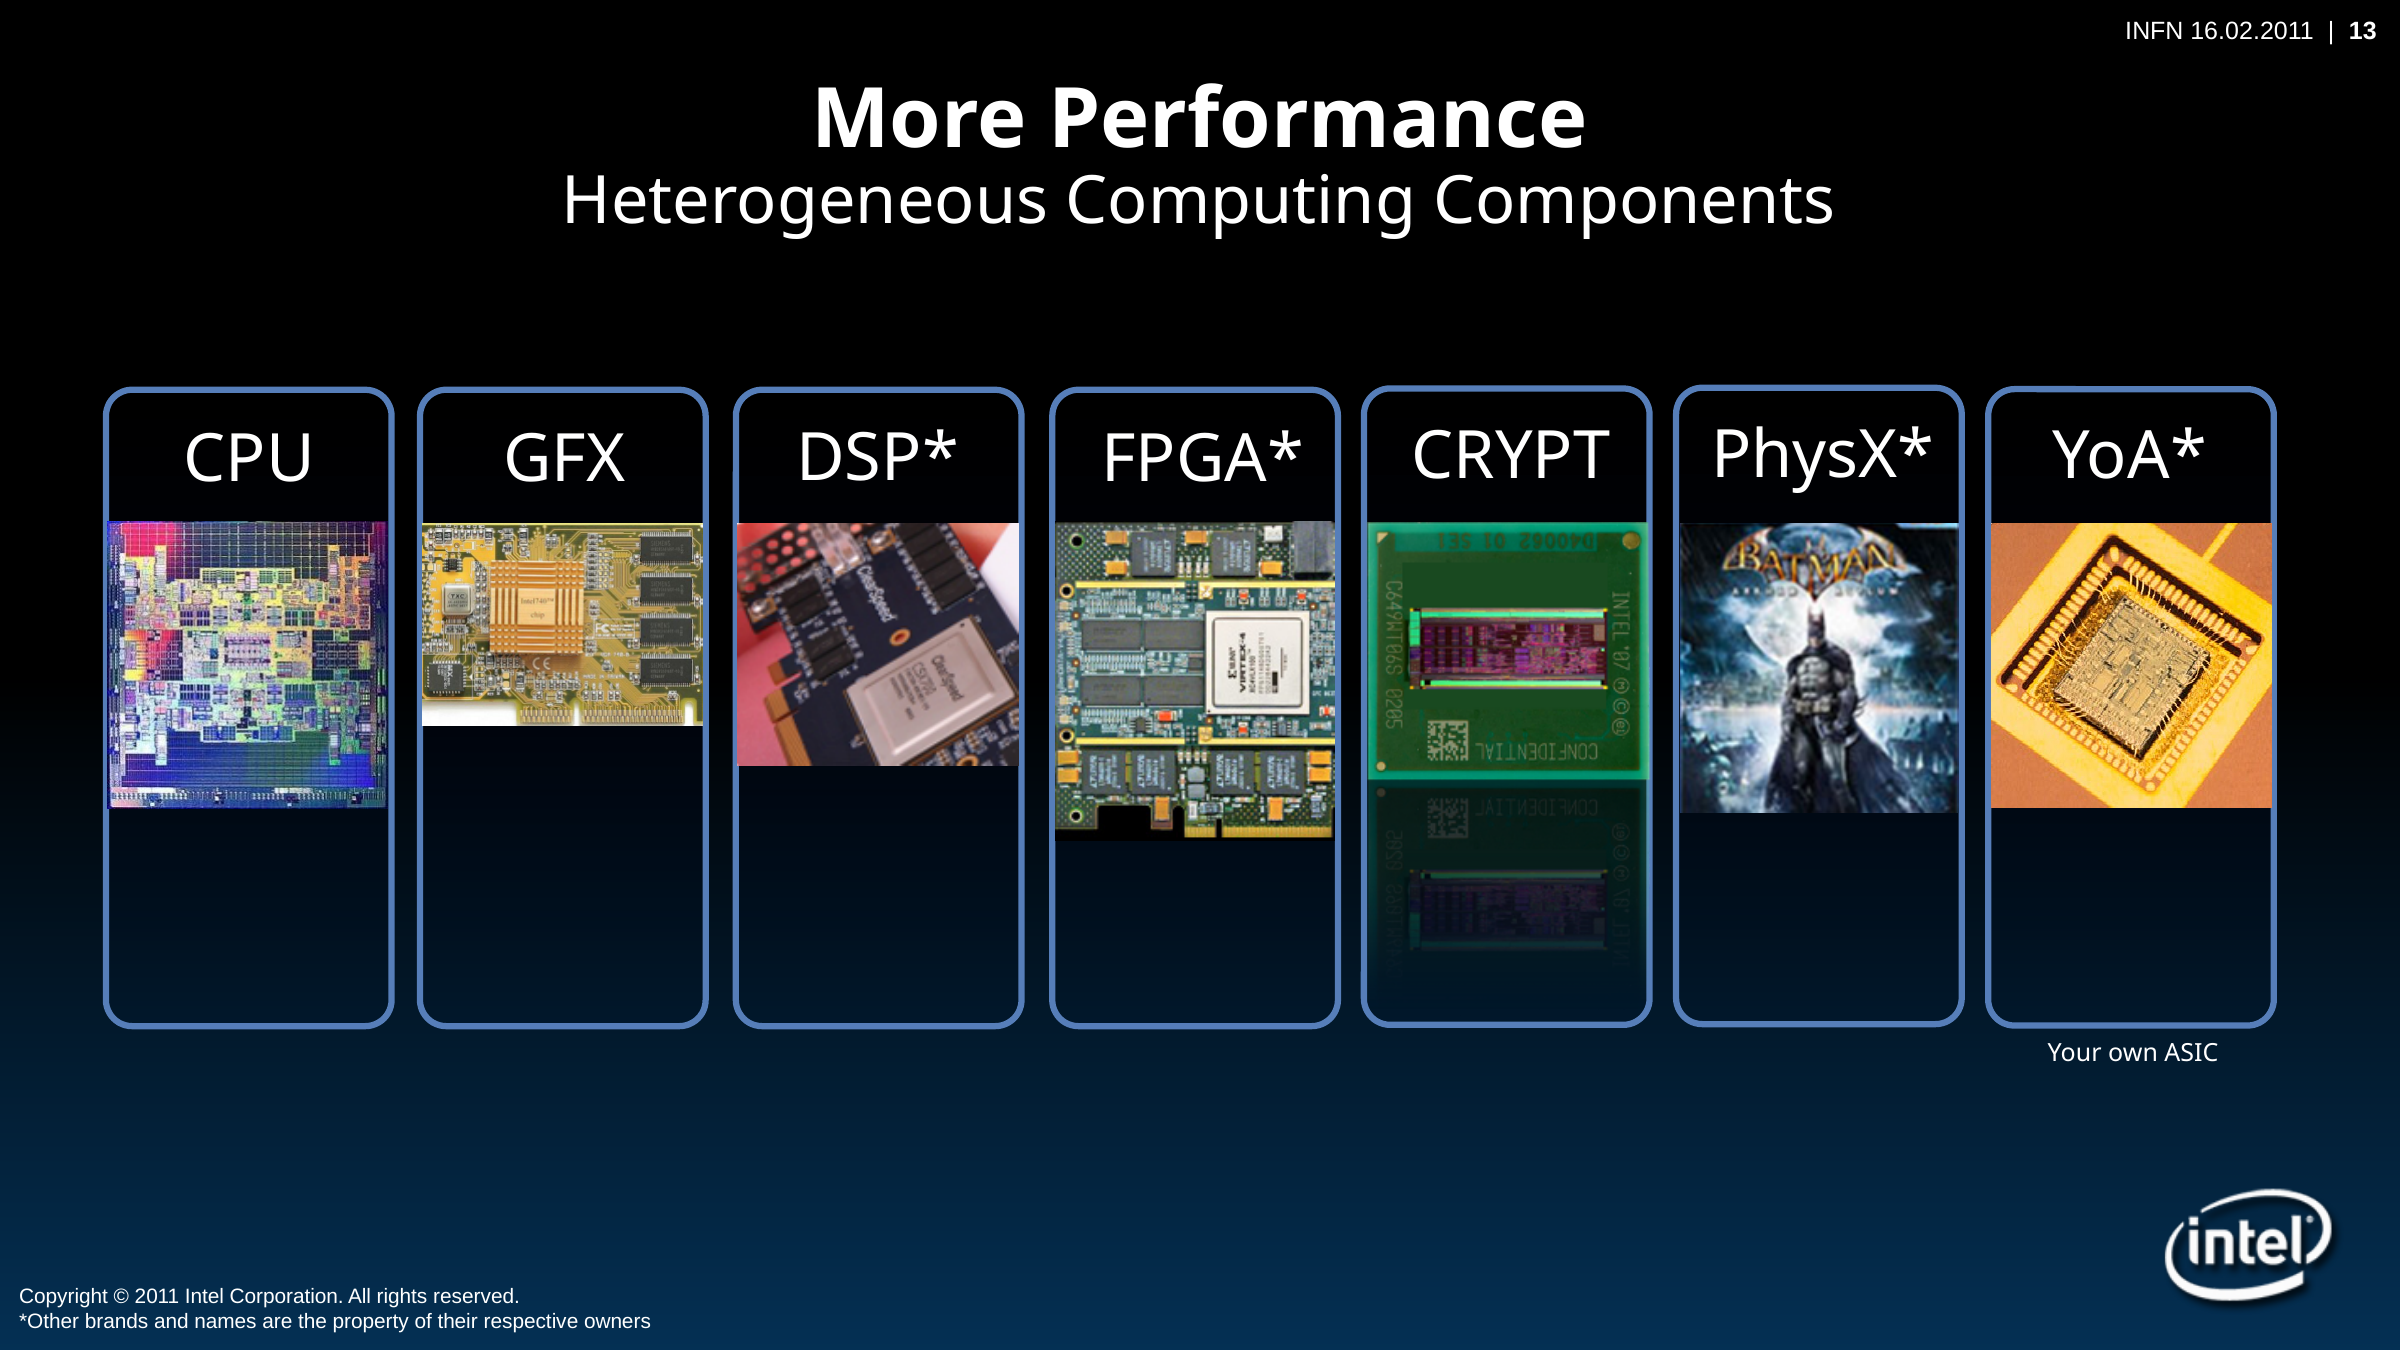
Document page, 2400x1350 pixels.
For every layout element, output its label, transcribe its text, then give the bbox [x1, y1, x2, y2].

text_box Your own ASIC [2032, 1029, 2234, 1074]
text_box [1676, 818, 1962, 1025]
text_box [1988, 814, 2274, 1026]
text_box [419, 731, 706, 1027]
text_box [1988, 389, 2274, 525]
title More Performance Heterogeneous Computing Components [95, 0, 2304, 314]
text_box YoA* [2037, 404, 2222, 500]
text_box [735, 389, 1022, 527]
picture [107, 521, 388, 809]
text_box [1363, 388, 1650, 521]
text_box [105, 389, 392, 1027]
text_box CPU [168, 422, 330, 502]
text_box [1052, 389, 1338, 522]
picture [2133, 1162, 2359, 1330]
text_box FPGA* [1086, 407, 1320, 503]
picture [1364, 522, 1654, 1081]
text_box DSP* [781, 422, 974, 501]
text_box [1052, 846, 1338, 1027]
text_box [1676, 387, 1962, 526]
text_box [419, 389, 706, 525]
text_box PhysX* [1696, 403, 1950, 499]
picture [736, 523, 1019, 767]
text_box [735, 769, 1022, 1027]
text_box CRYPT [1396, 403, 1626, 499]
picture [1055, 521, 1336, 841]
picture [422, 522, 703, 726]
picture [1991, 523, 2272, 809]
text_box GFX [488, 422, 641, 502]
picture [1680, 523, 1960, 814]
